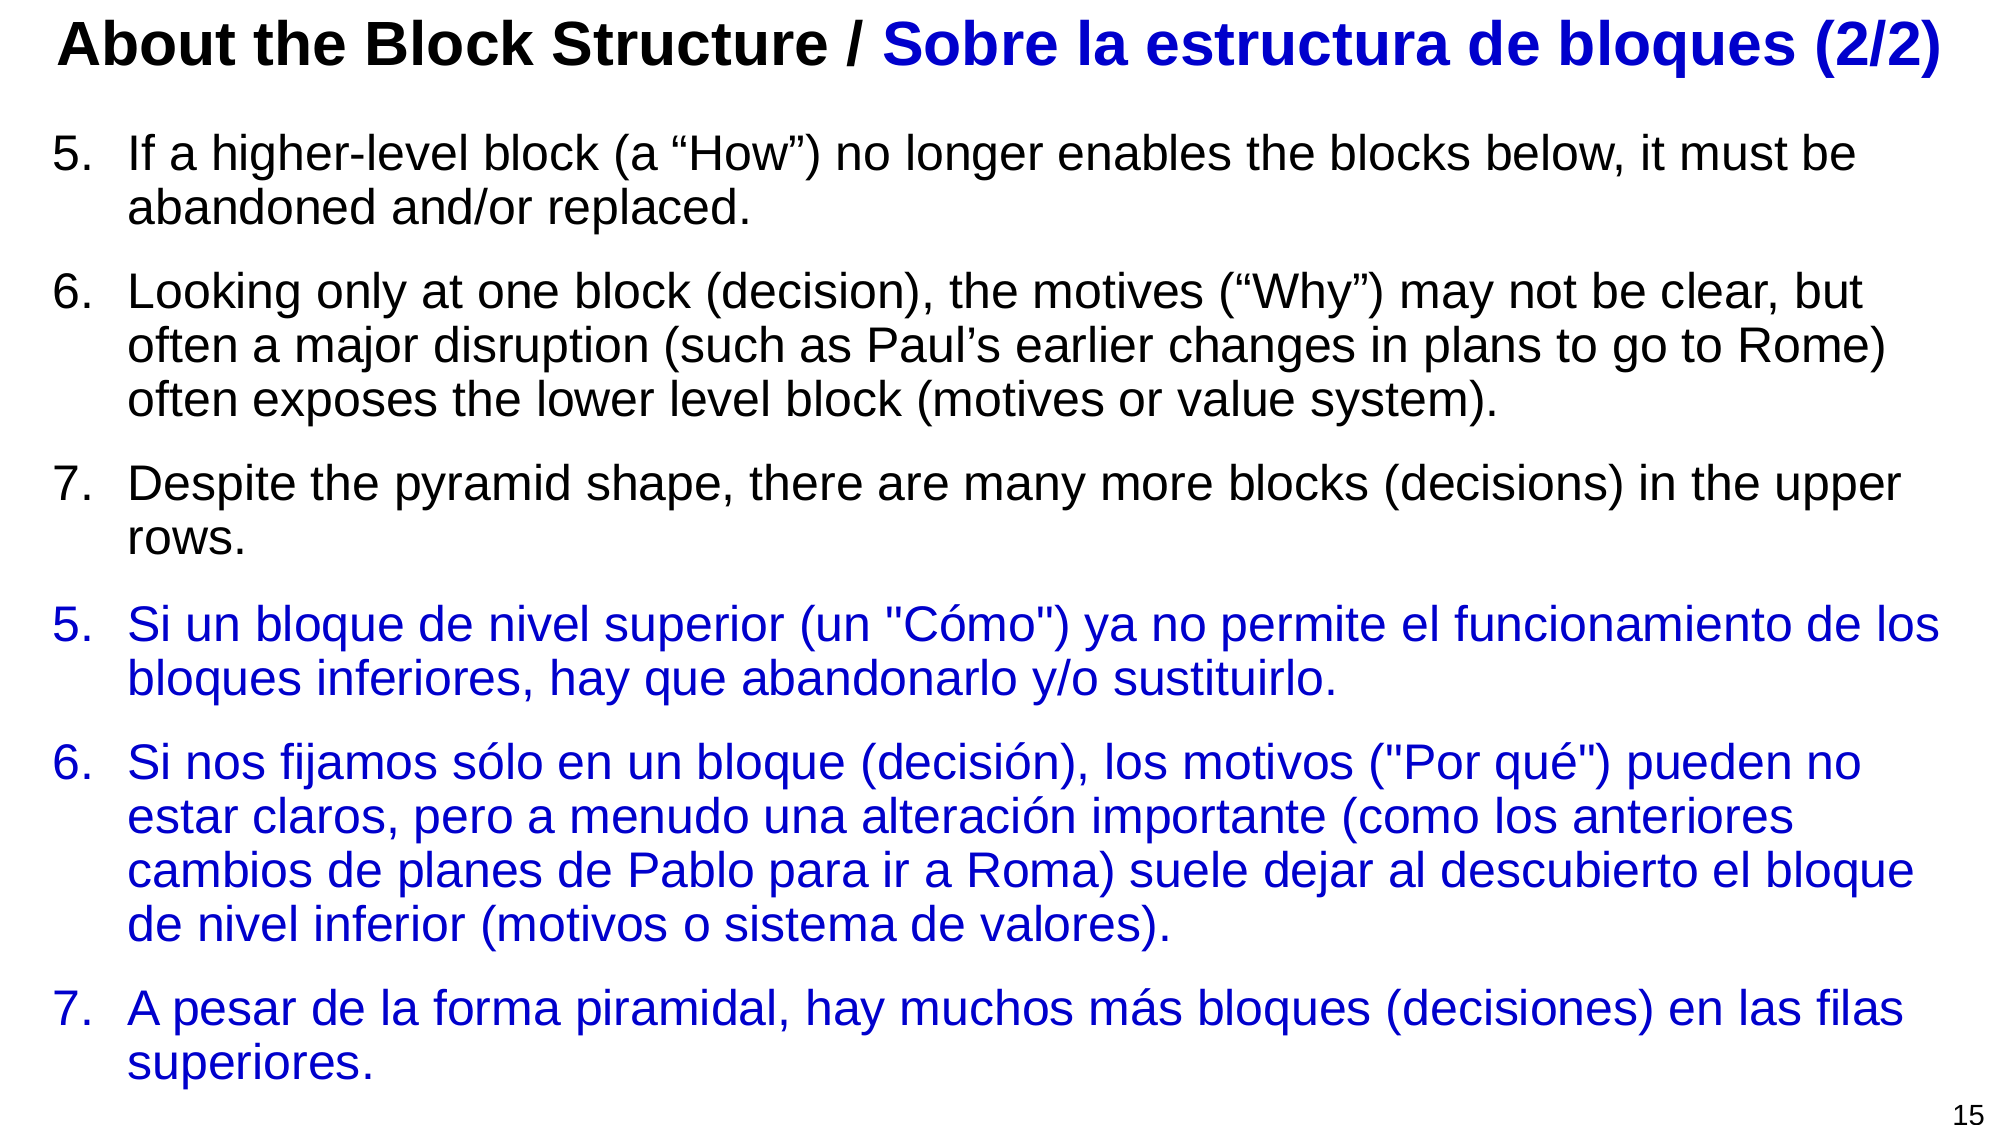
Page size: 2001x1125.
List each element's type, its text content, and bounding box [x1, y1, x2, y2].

title About the Block Structure / Sobre la estructura de bloques (2/2) [0, 0, 2000, 81]
text_box Si un bloque de nivel superior (un "Cómo") ya no permite el funcionamiento de los bloques inferiores, hay que abandonarlo y/o sustituirlo. Si nos fijamos sólo en un bloque (decisión), los motivos ("Por qué") pueden no estar claros, pero a menudo una alteración importante (como los anteriores cambios de planes de Pablo para ir a Roma) suele dejar al descubierto el bloque de nivel inferior (motivos o sistema de valores). A pesar de la forma piramidal, hay muchos más bloques (decisiones) en las filas superiores. [37, 591, 1963, 1089]
list If a higher-level block (a “How”) no longer enables the blocks below, it must be abandoned and/or replaced. Looking only at one block (decision), the motives (“Why”) may not be clear, but often a major disruption (such as Paul’s earlier changes in plans to go to Rome) often exposes the lower level block (motives or value system). Despite the pyramid shape, there are many more blocks (decisions) in the upper rows. [37, 119, 1963, 591]
slide_number 15 [1866, 1088, 2000, 1125]
